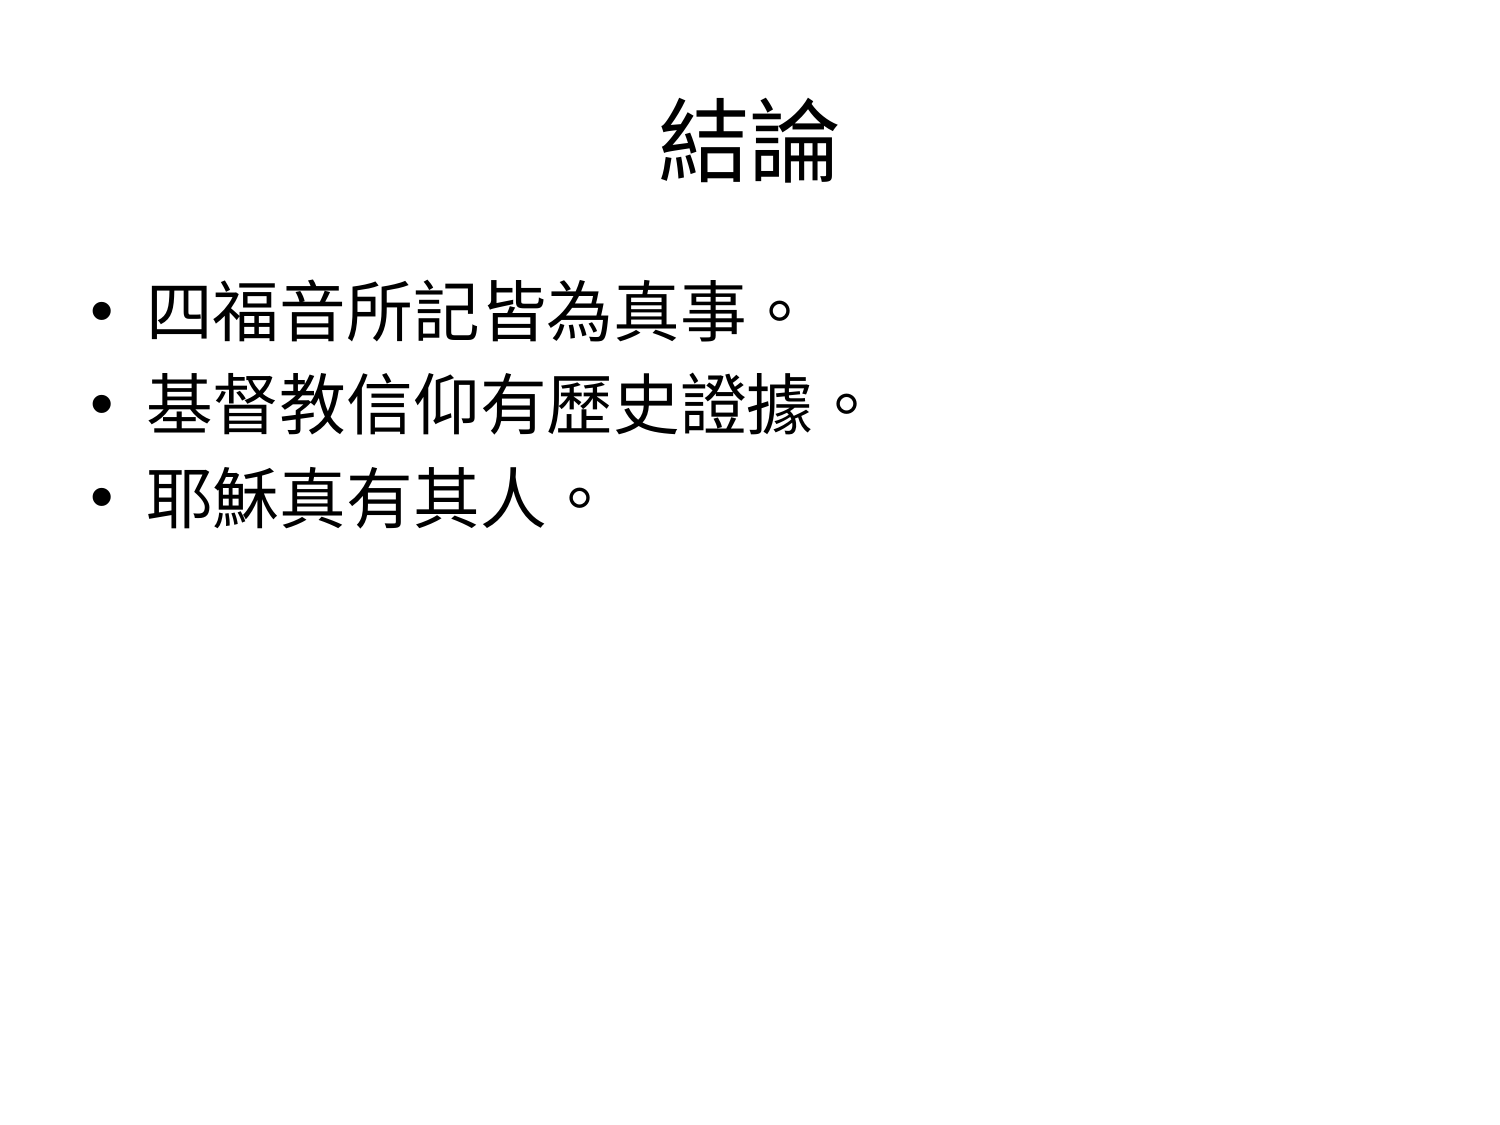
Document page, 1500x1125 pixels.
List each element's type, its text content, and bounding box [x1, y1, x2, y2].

list 四福音所記皆為真事。 基督教信仰有歷史證據。 耶穌真有其人。 [75, 262, 1425, 1005]
title 結論 [75, 45, 1425, 233]
